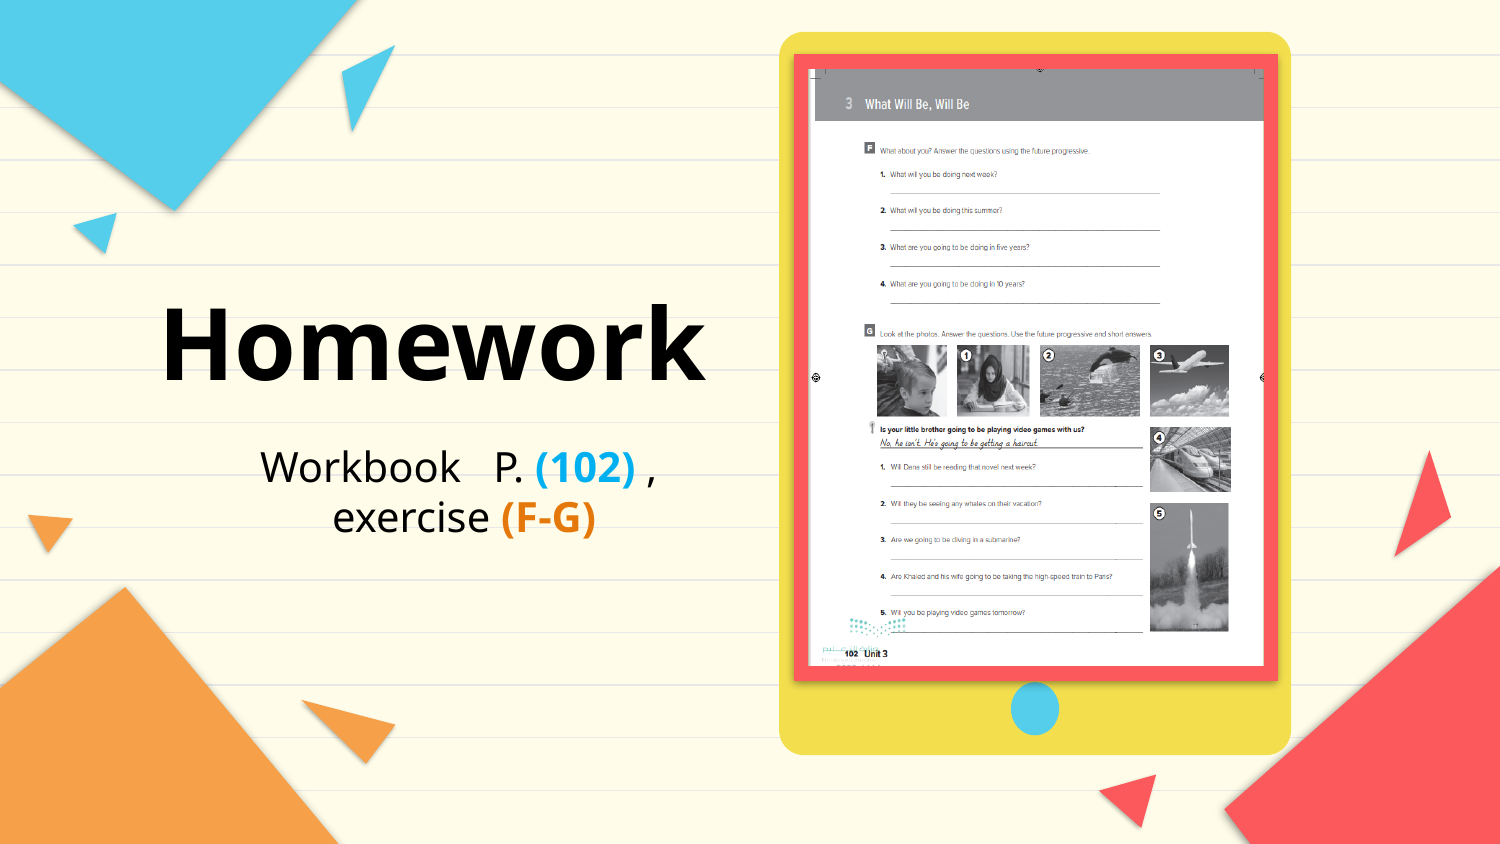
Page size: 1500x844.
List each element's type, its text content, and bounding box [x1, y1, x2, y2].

text_box [27, 514, 74, 553]
subtitle Workbook P. (102) , exercise (F-G) [175, 425, 742, 603]
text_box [778, 31, 1292, 756]
text_box [73, 212, 117, 254]
text_box [301, 699, 396, 764]
picture [808, 68, 1264, 667]
title Homework [143, 265, 748, 359]
text_box [1098, 774, 1157, 828]
text_box [341, 45, 396, 132]
text_box [1394, 450, 1452, 557]
